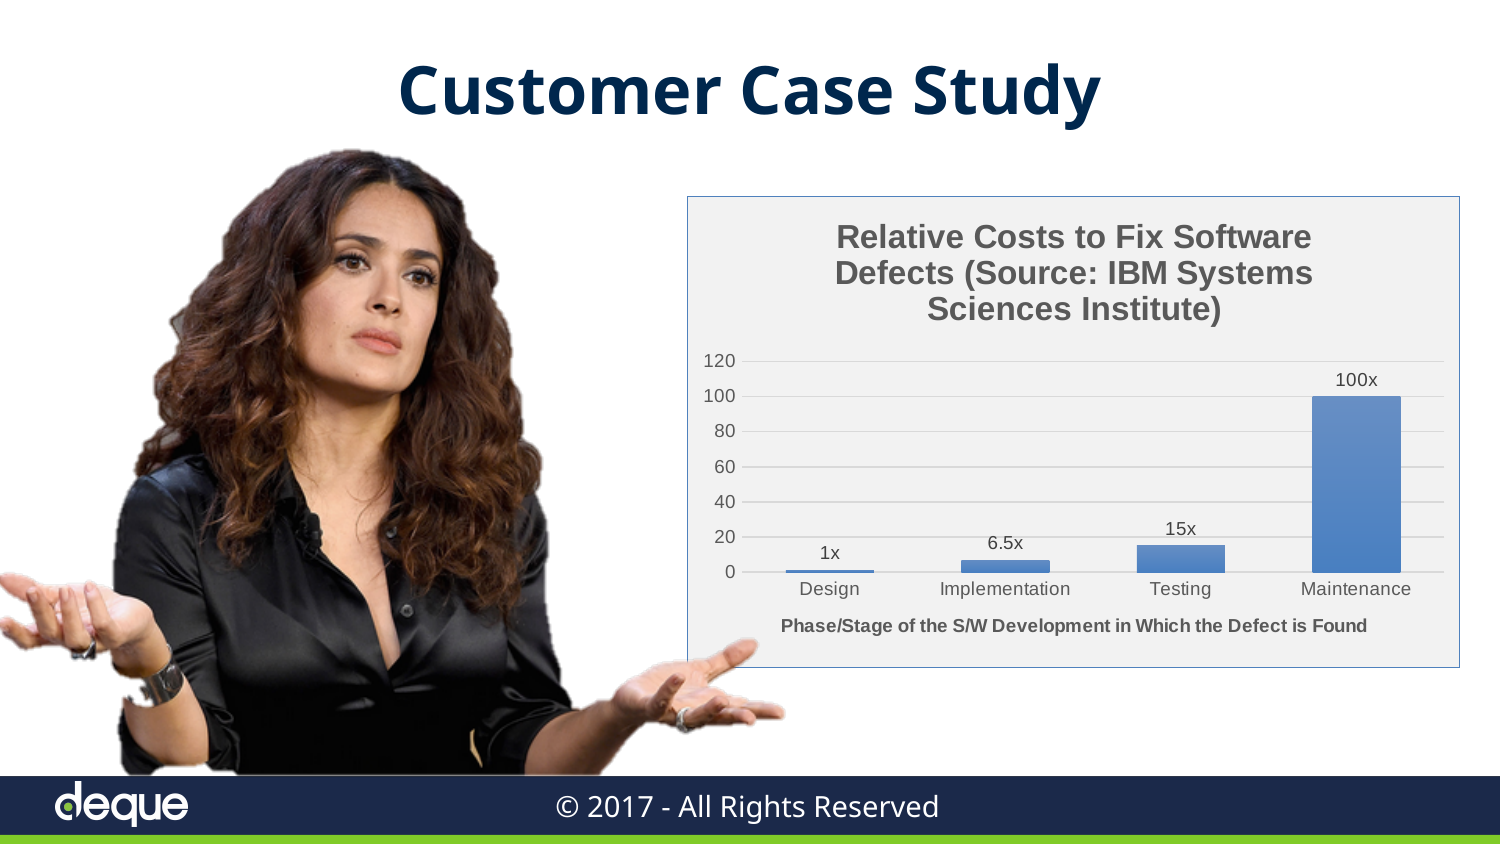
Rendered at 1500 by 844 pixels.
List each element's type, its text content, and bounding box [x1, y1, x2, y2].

chart [823, 195, 1460, 672]
picture [0, 0, 1500, 844]
title Customer Case Study [75, 33, 1425, 118]
